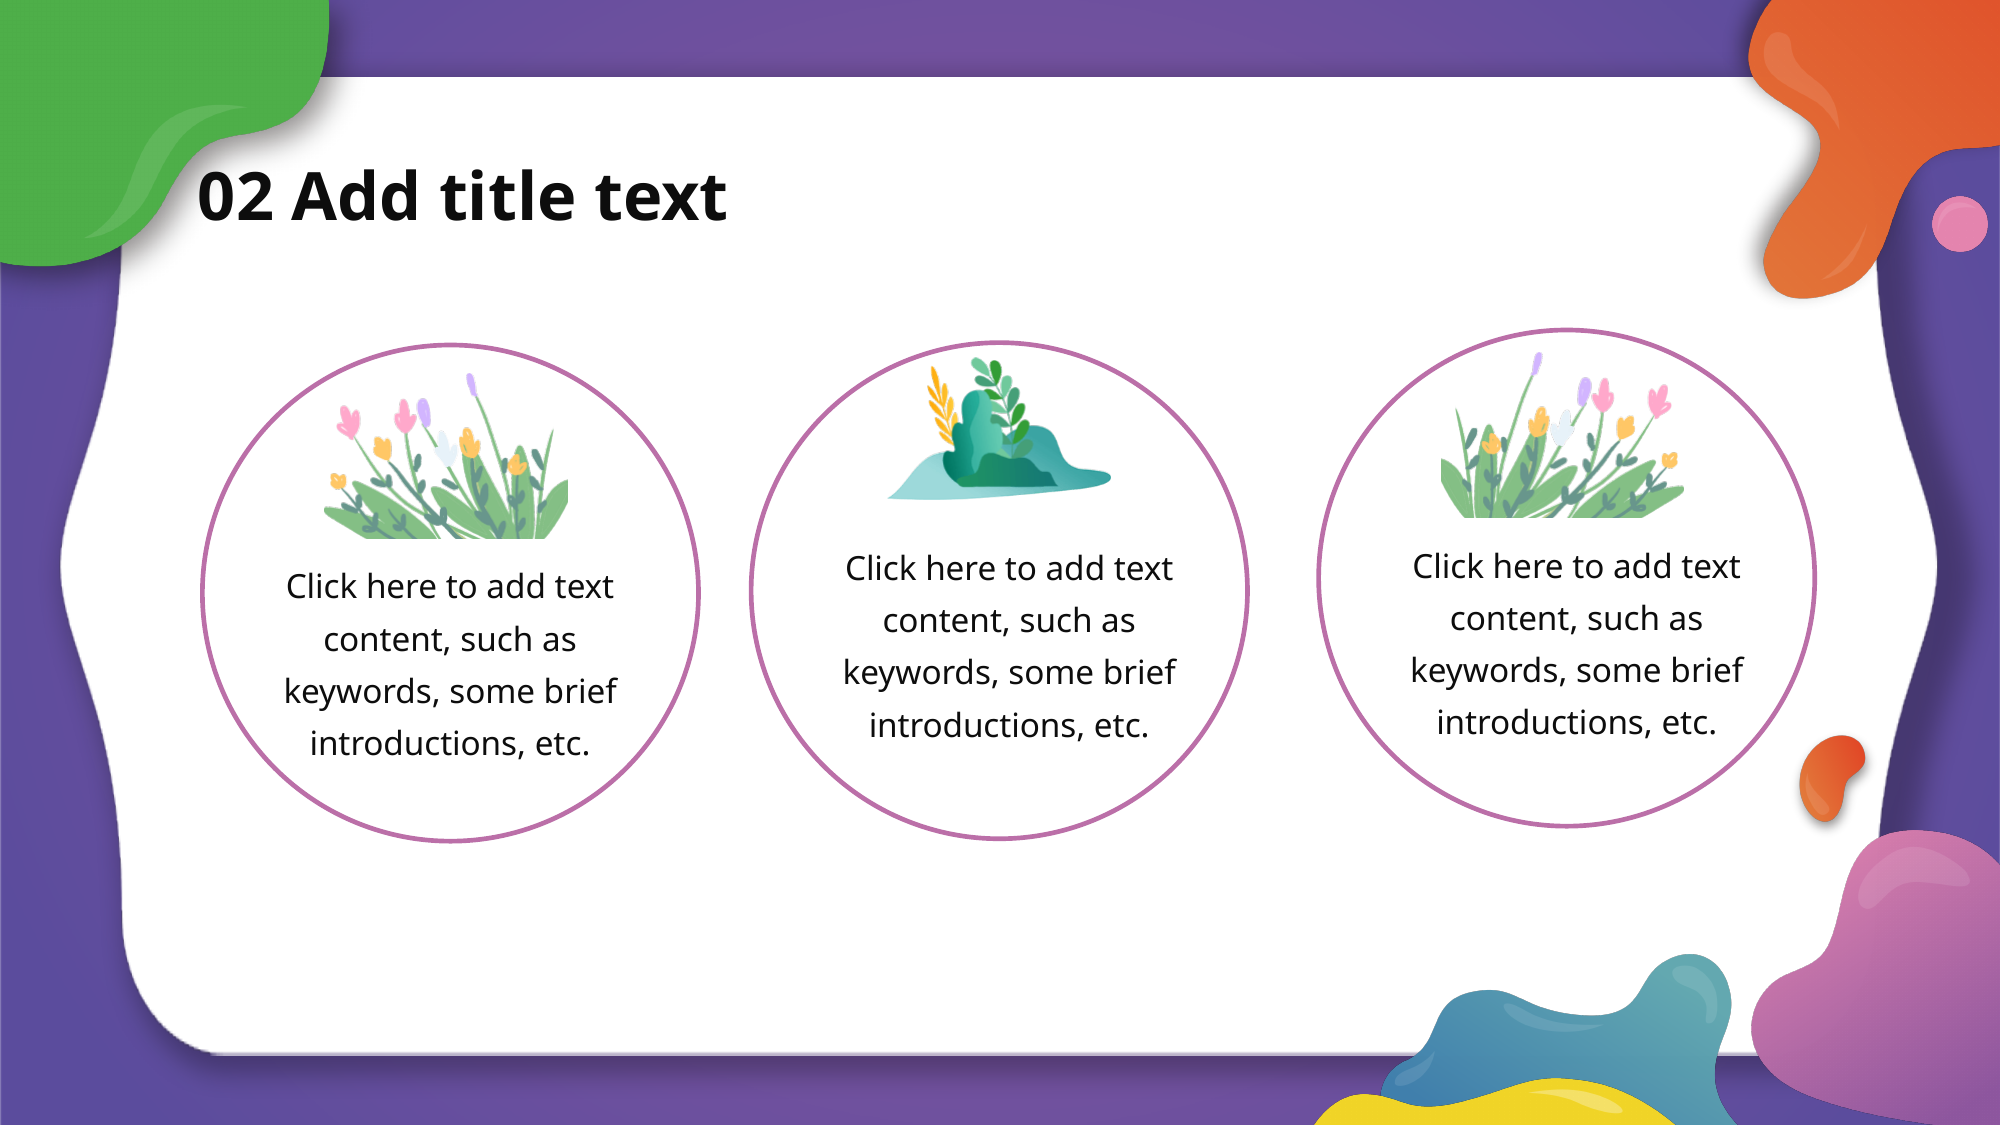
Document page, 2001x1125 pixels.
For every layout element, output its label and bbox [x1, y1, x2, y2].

text_box [751, 342, 1248, 859]
text_box [1318, 330, 1815, 857]
text_box [202, 344, 699, 853]
picture [0, 0, 2000, 1125]
